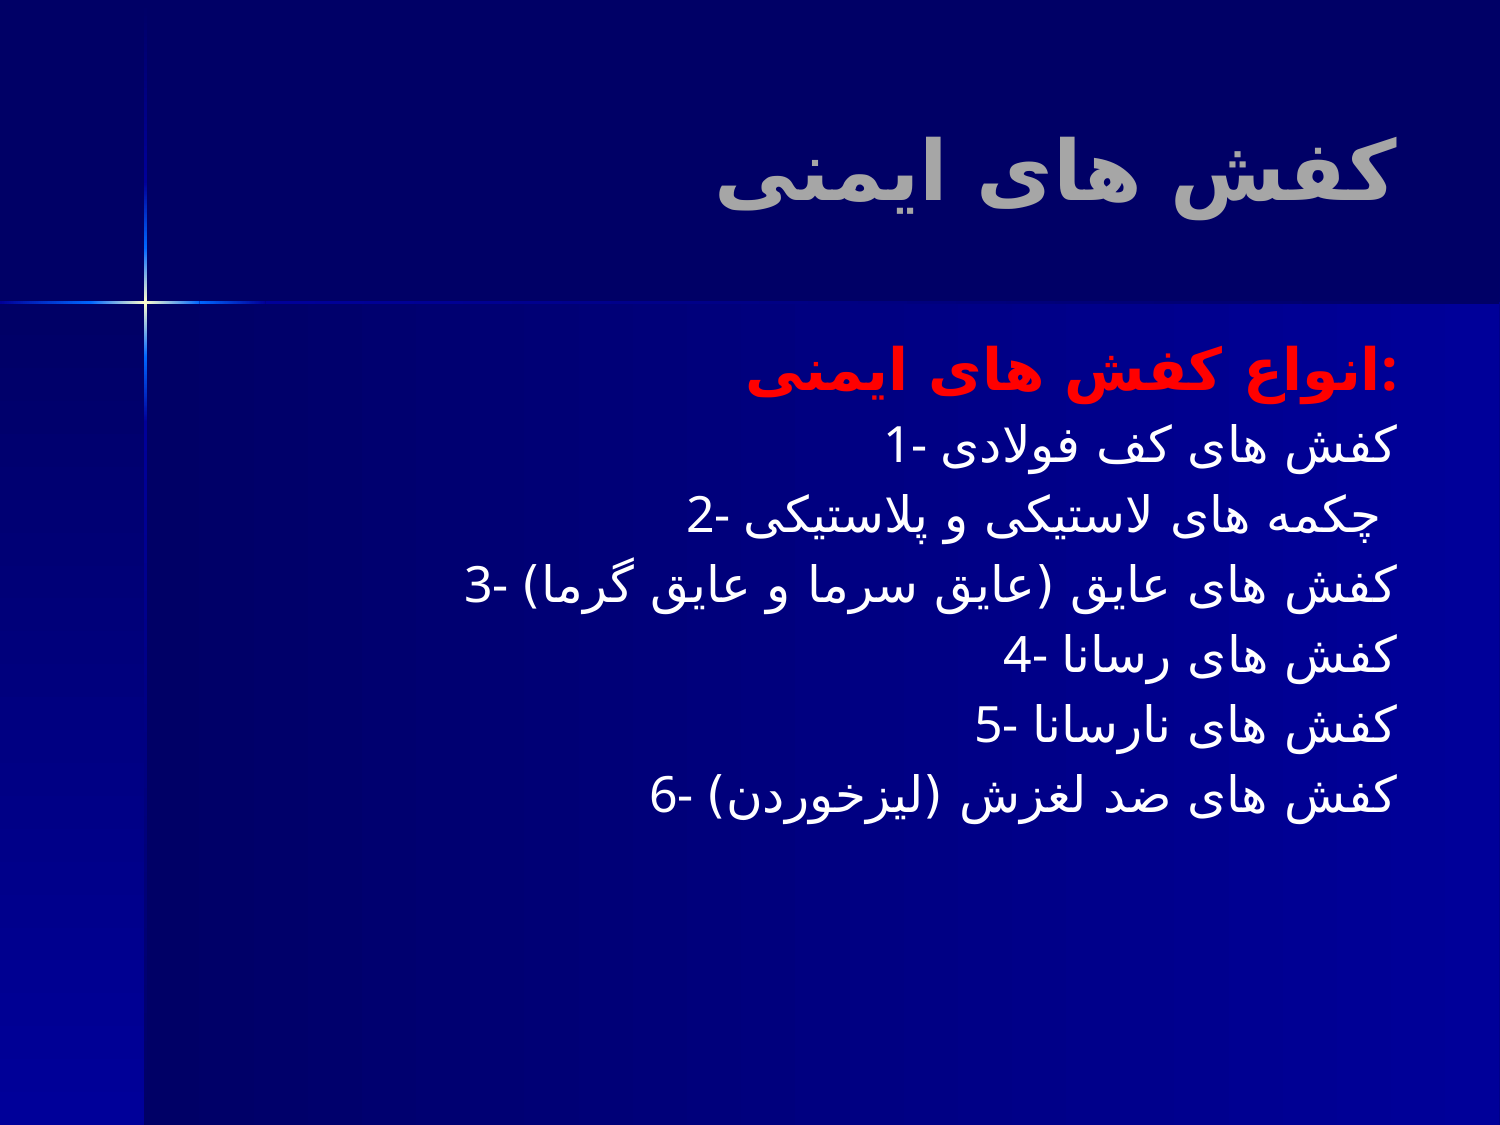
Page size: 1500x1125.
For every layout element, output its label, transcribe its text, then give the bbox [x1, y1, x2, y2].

list انواع کفش های ایمنی: 1- کفش های کف فولادی 2- چکمه های لاستیکی و پلاستیکی 3- کفش های عایق (عایق سرما و عایق گرما) 4- کفش های رسانا 5- کفش های نارسانا 6- کفش های ضد لغزش (لیزخوردن) [174, 324, 1413, 1001]
title کفش های ایمنی [174, 49, 1413, 286]
